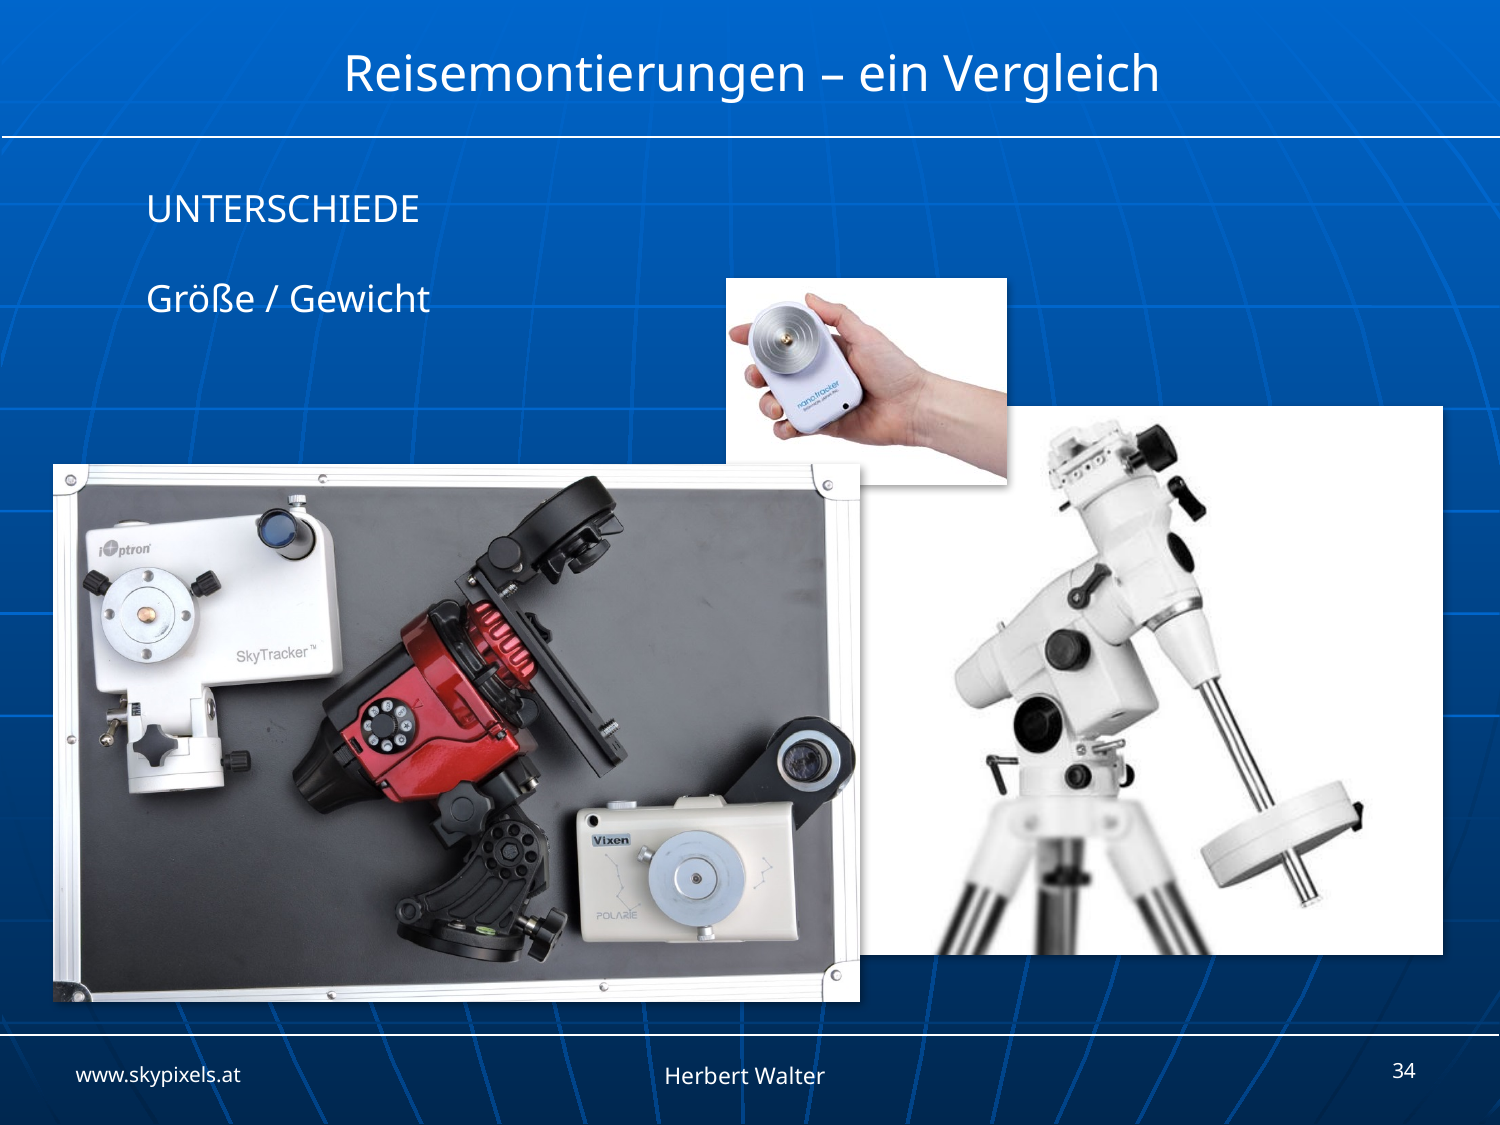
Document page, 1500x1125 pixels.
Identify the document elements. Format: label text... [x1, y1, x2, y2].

slide_number 34 [1080, 1049, 1431, 1094]
picture [52, 278, 1444, 1002]
text_box UNTERSCHIEDE Größe / Gewicht [131, 177, 446, 327]
